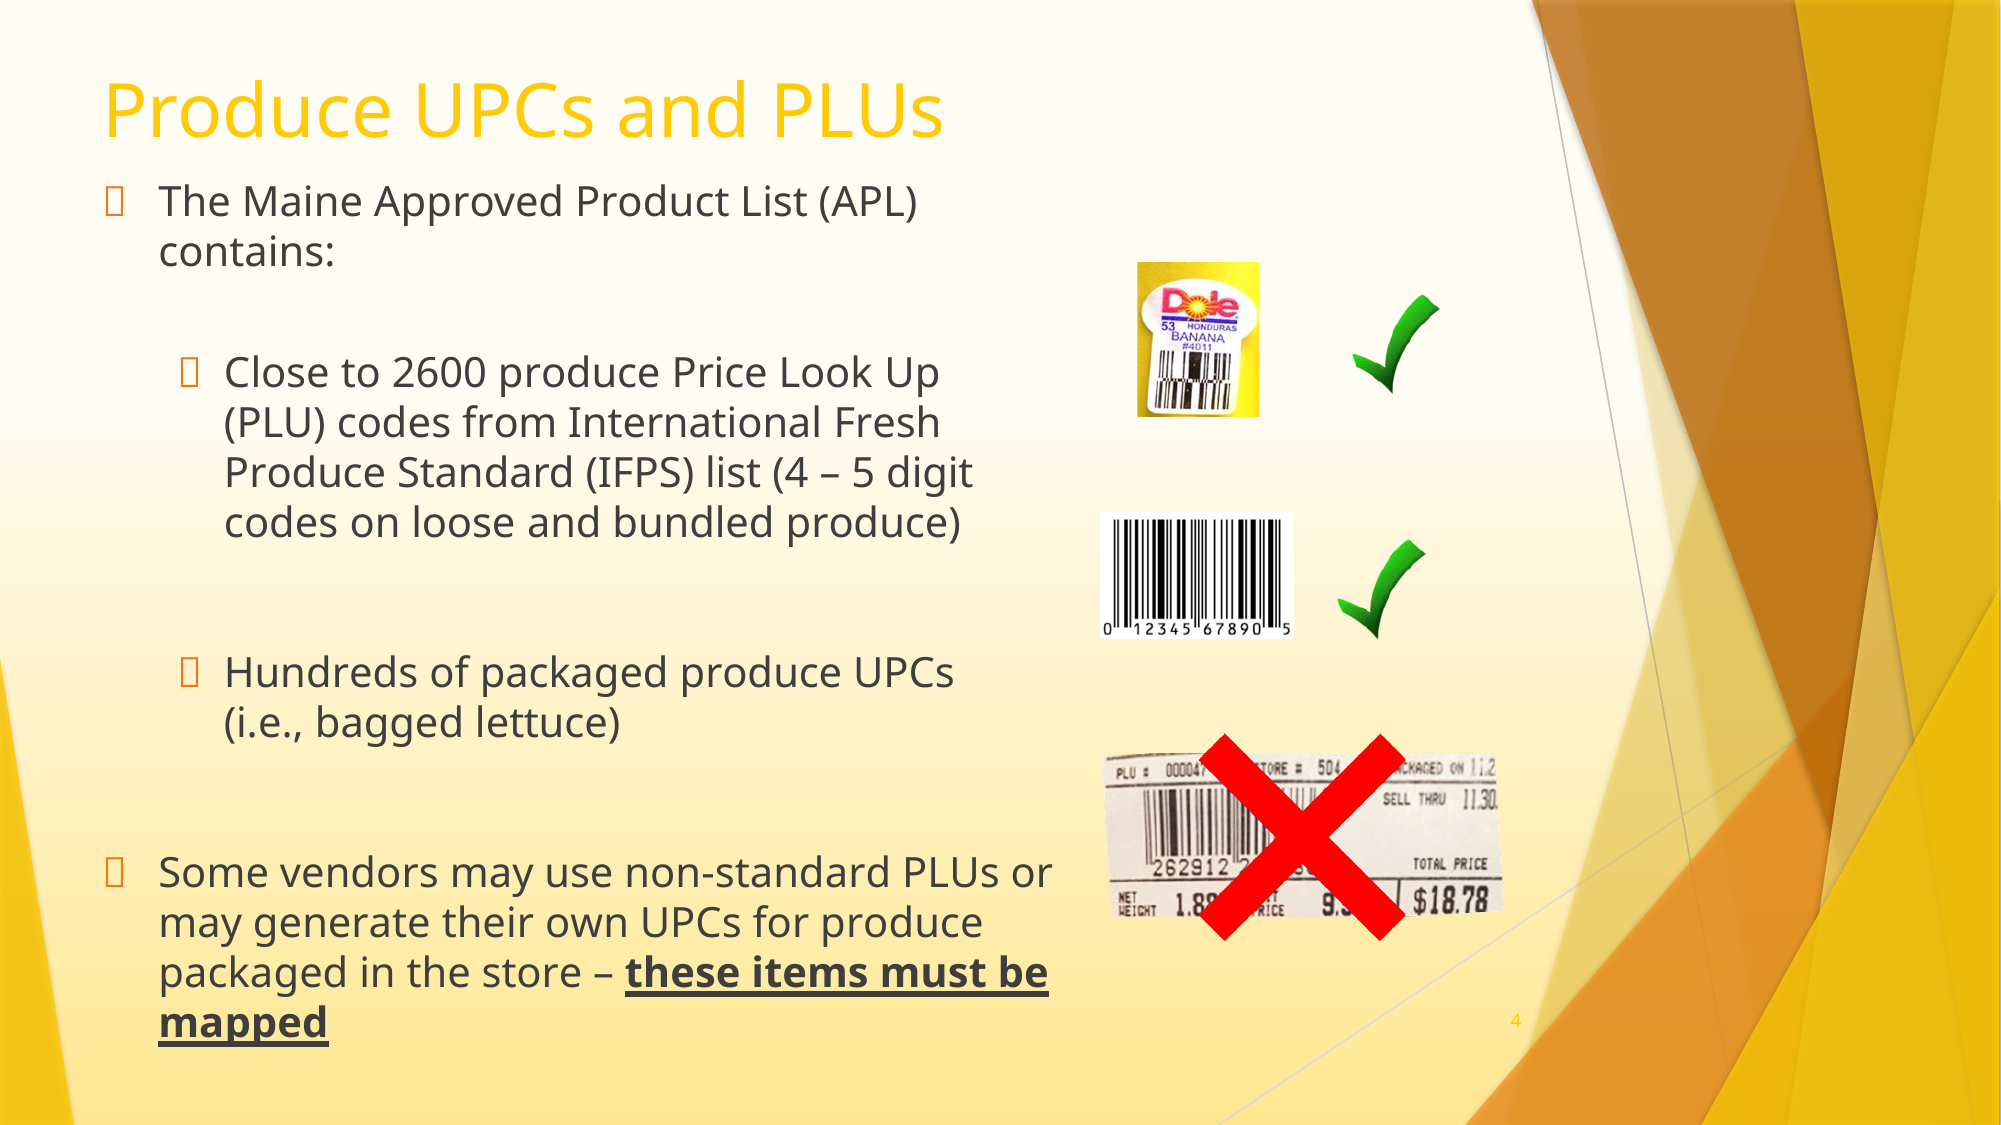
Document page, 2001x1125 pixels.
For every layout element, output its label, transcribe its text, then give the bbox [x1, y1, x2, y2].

text_box [1137, 262, 1260, 417]
text_box [1337, 287, 1448, 401]
slide_number 4 [1409, 694, 1522, 1125]
text_box [1198, 733, 1406, 941]
title Produce UPCs and PLUs [99, 62, 1511, 251]
text_box [1322, 532, 1434, 646]
text_box [1100, 512, 1294, 639]
text_box [1101, 753, 1198, 917]
text_box  The Maine Approved Product List (APL) contains:  Close to 2600 produce Price Look Up (PLU) codes from International Fresh Produce Standard (IFPS) list (4 – 5 digit codes on loose and bundled produce)  Hundreds of packaged produce UPCs (i.e., bagged lettuce)  Some vendors may use non-standard PLUs or may generate their own UPCs for produce packaged in the store – these items must be mapped [99, 174, 1063, 1047]
text_box [1406, 753, 1504, 917]
